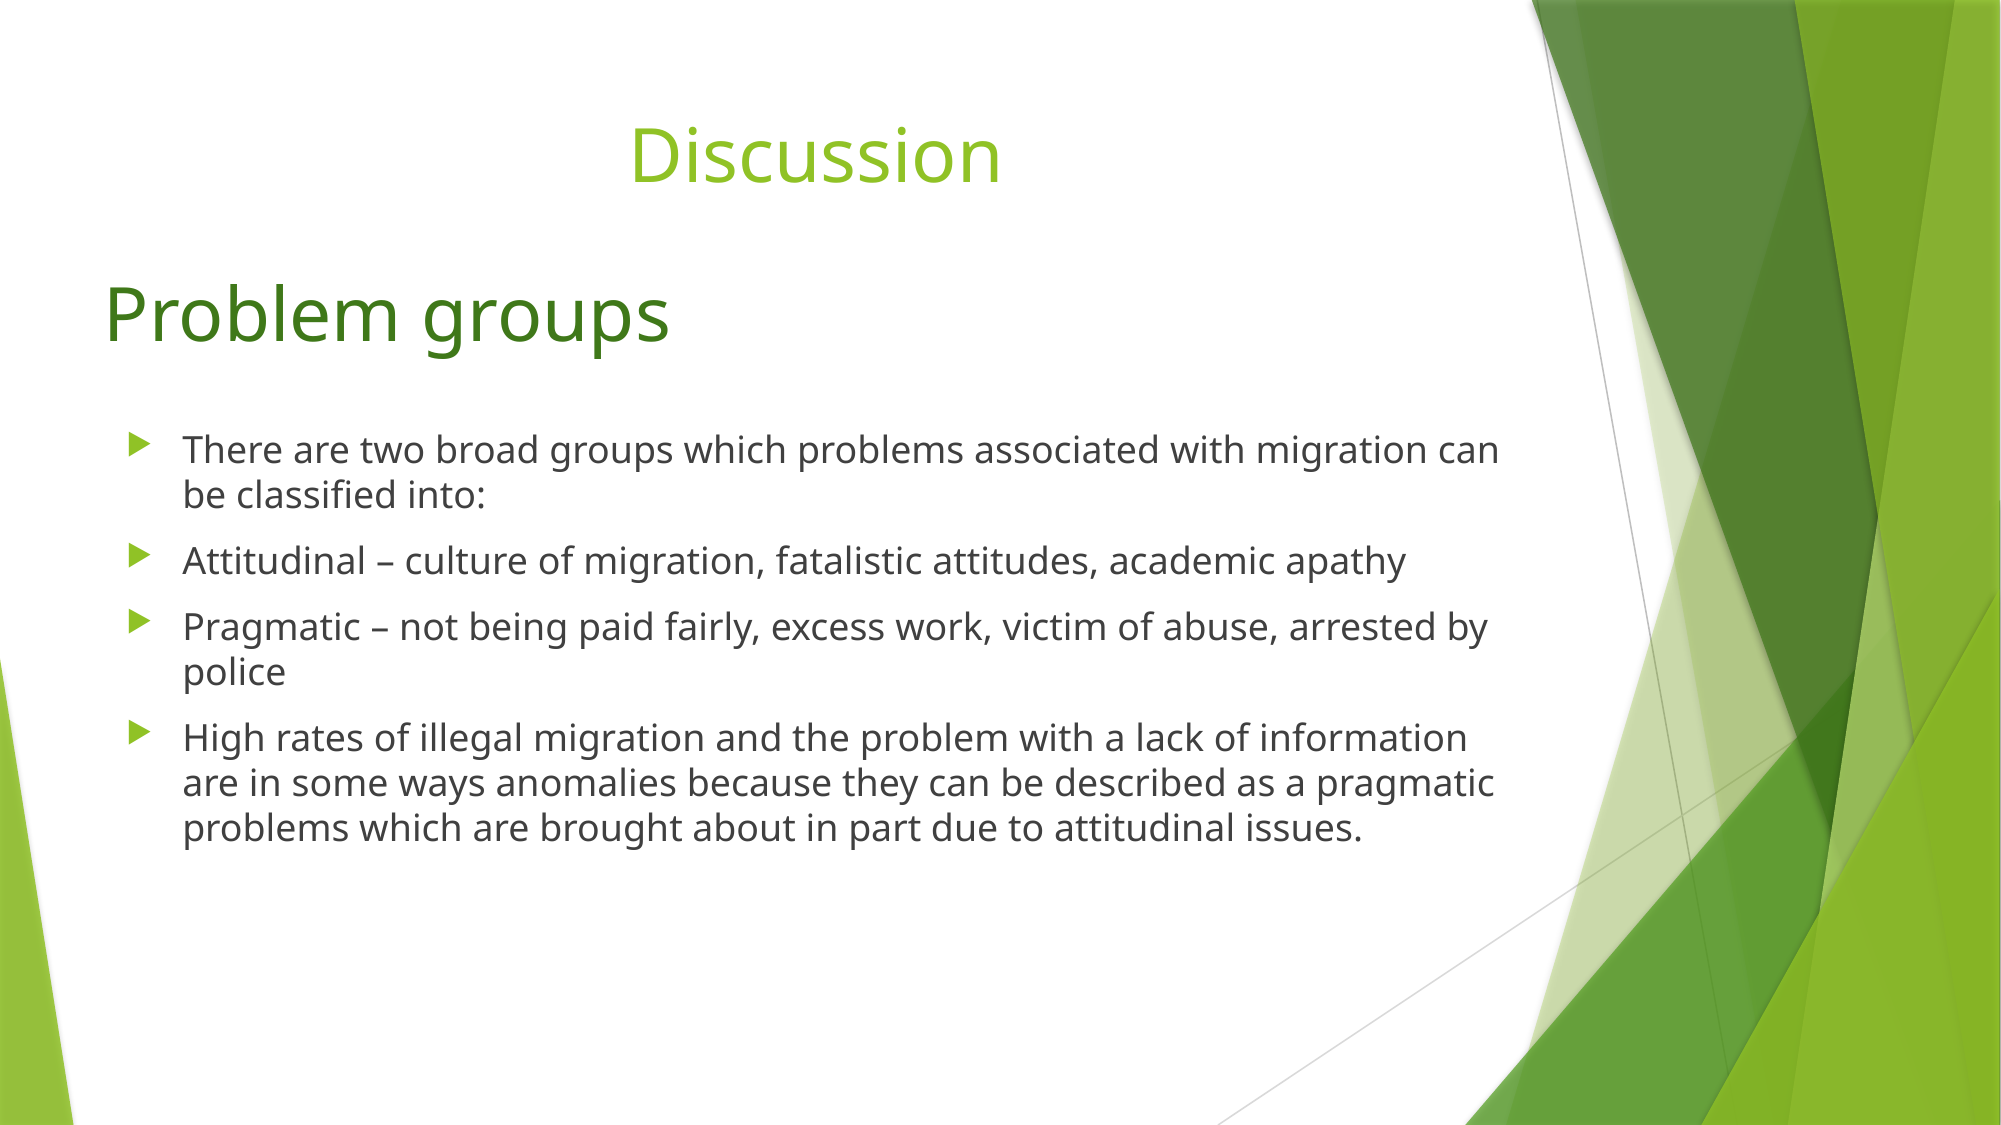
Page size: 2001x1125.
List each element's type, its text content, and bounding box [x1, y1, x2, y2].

list There are two broad groups which problems associated with migration can be classified into: Attitudinal – culture of migration, fatalistic attitudes, academic apathy Pragmatic – not being paid fairly, excess work, victim of abuse, arrested by police High rates of illegal migration and the problem with a lack of information are in some ways anomalies because they can be described as a pragmatic problems which are brought about in part due to attitudinal issues. [111, 418, 1522, 992]
text_box Problem groups [0, 259, 1093, 419]
title Discussion [111, 99, 1522, 260]
